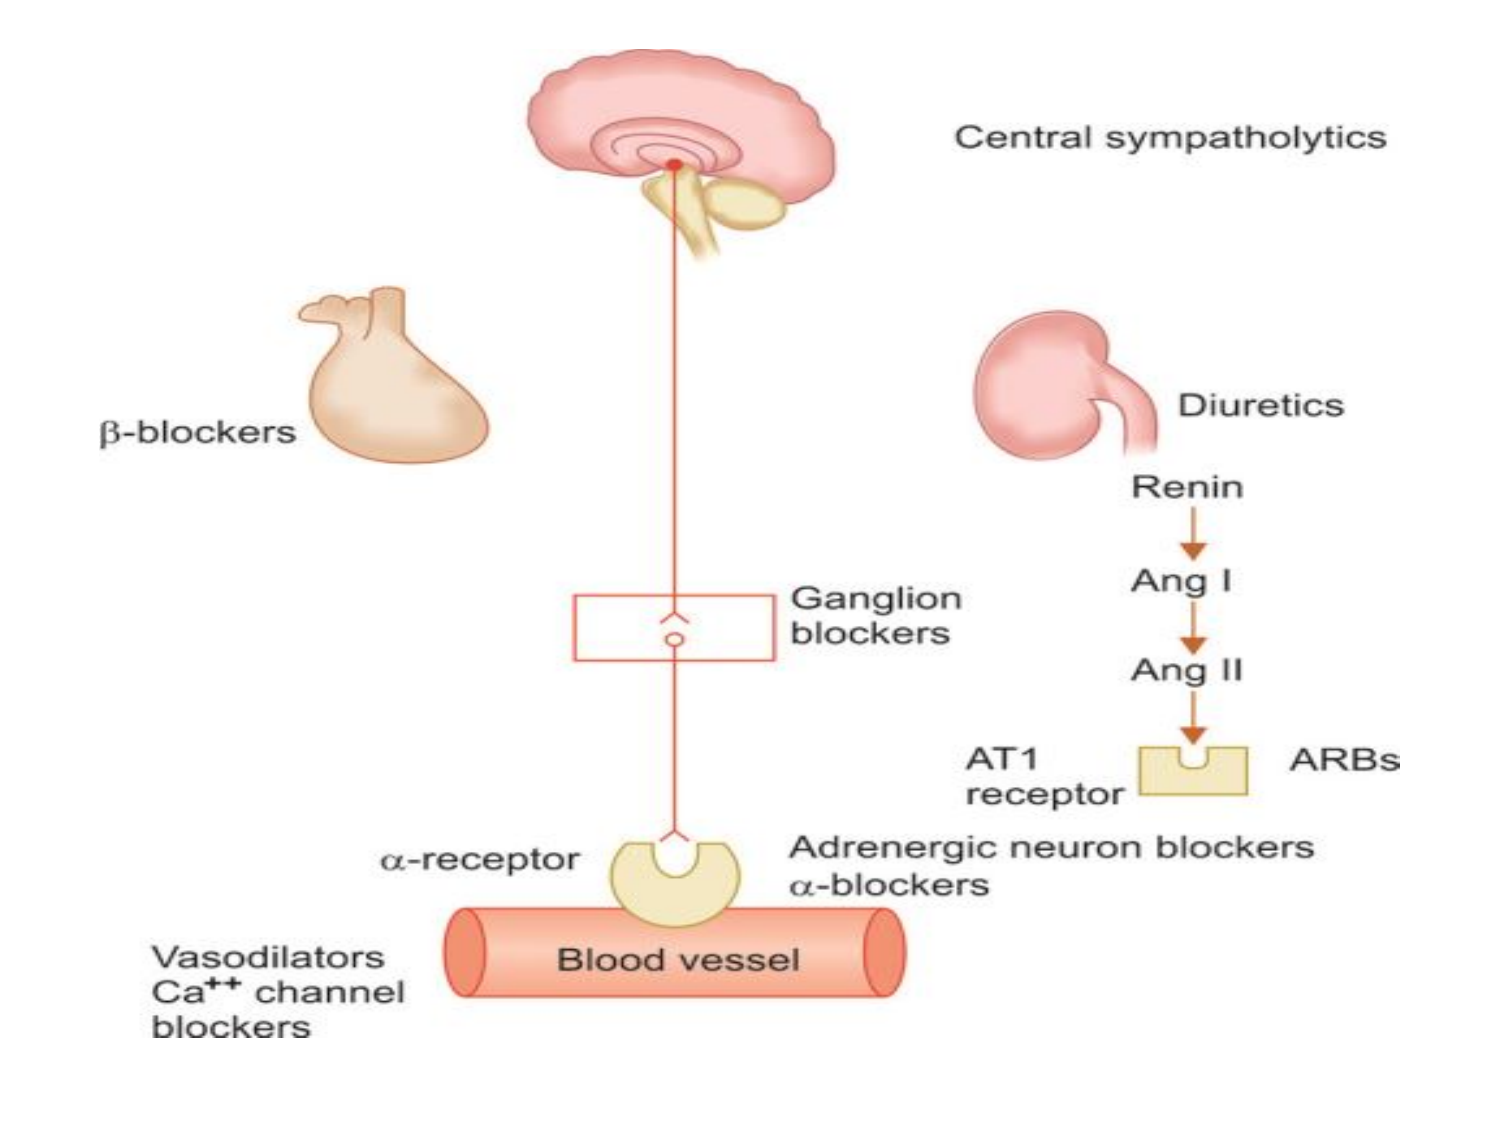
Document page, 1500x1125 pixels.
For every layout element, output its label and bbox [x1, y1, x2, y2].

picture [99, 49, 1401, 1038]
